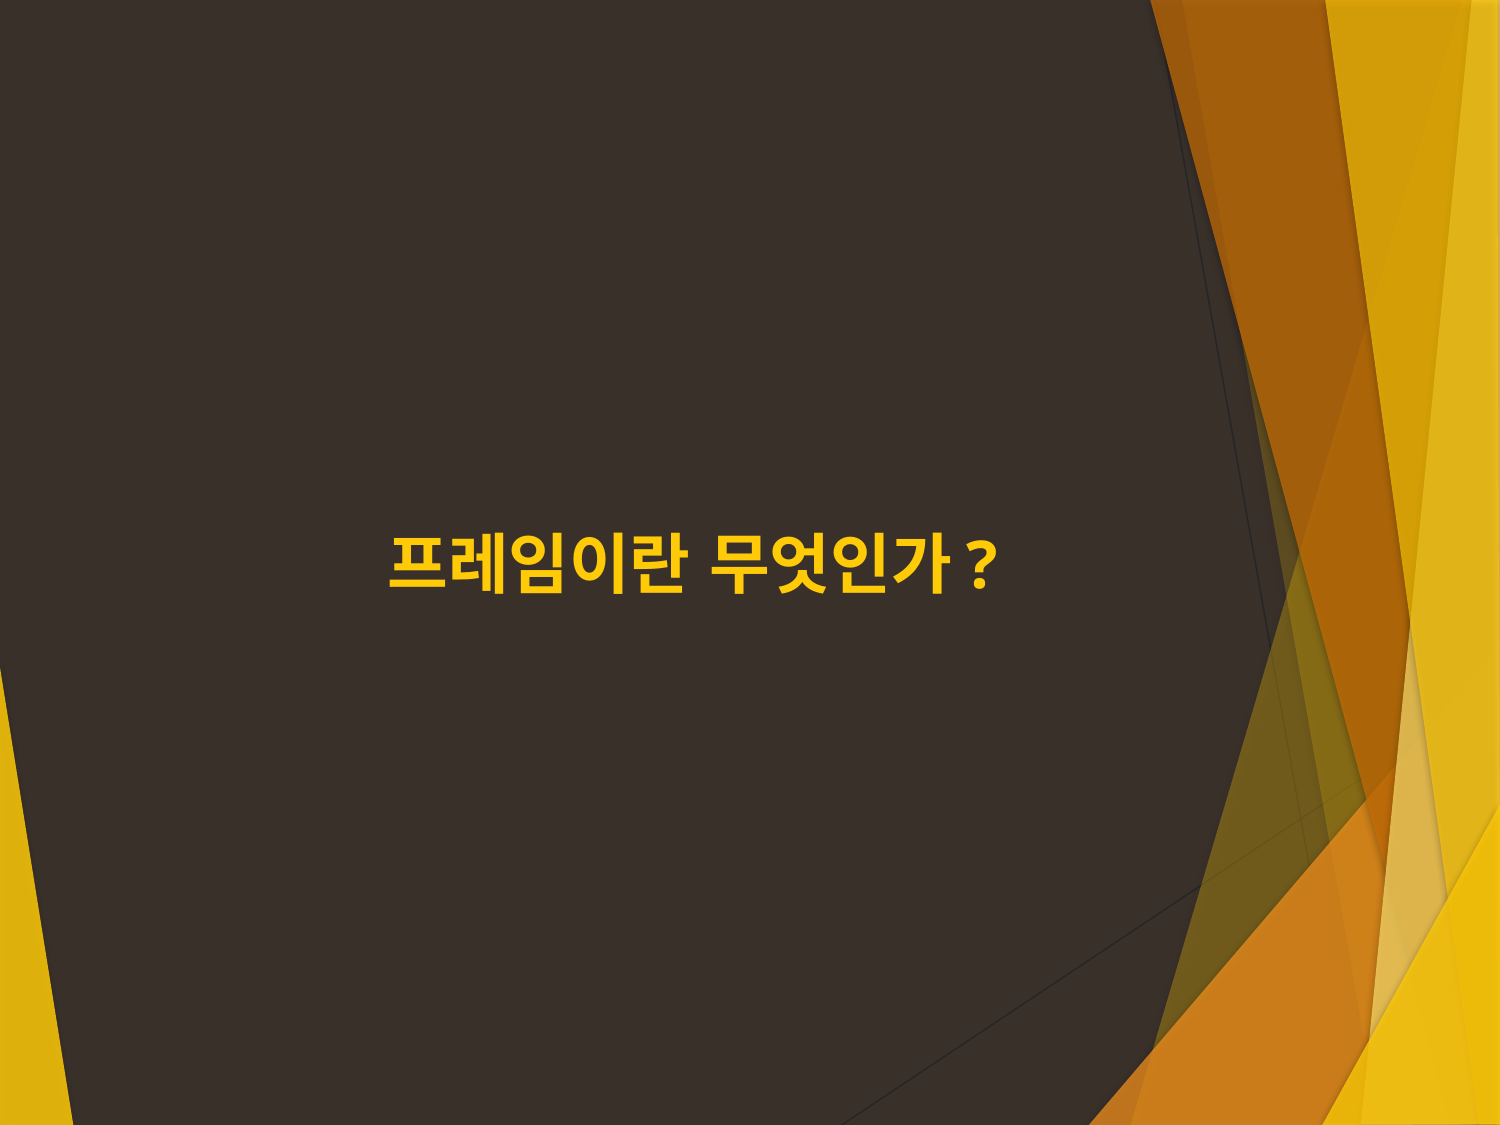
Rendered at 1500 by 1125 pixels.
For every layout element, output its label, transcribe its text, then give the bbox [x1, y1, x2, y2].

title 프레임이란 무엇인가? [17, 515, 1368, 691]
